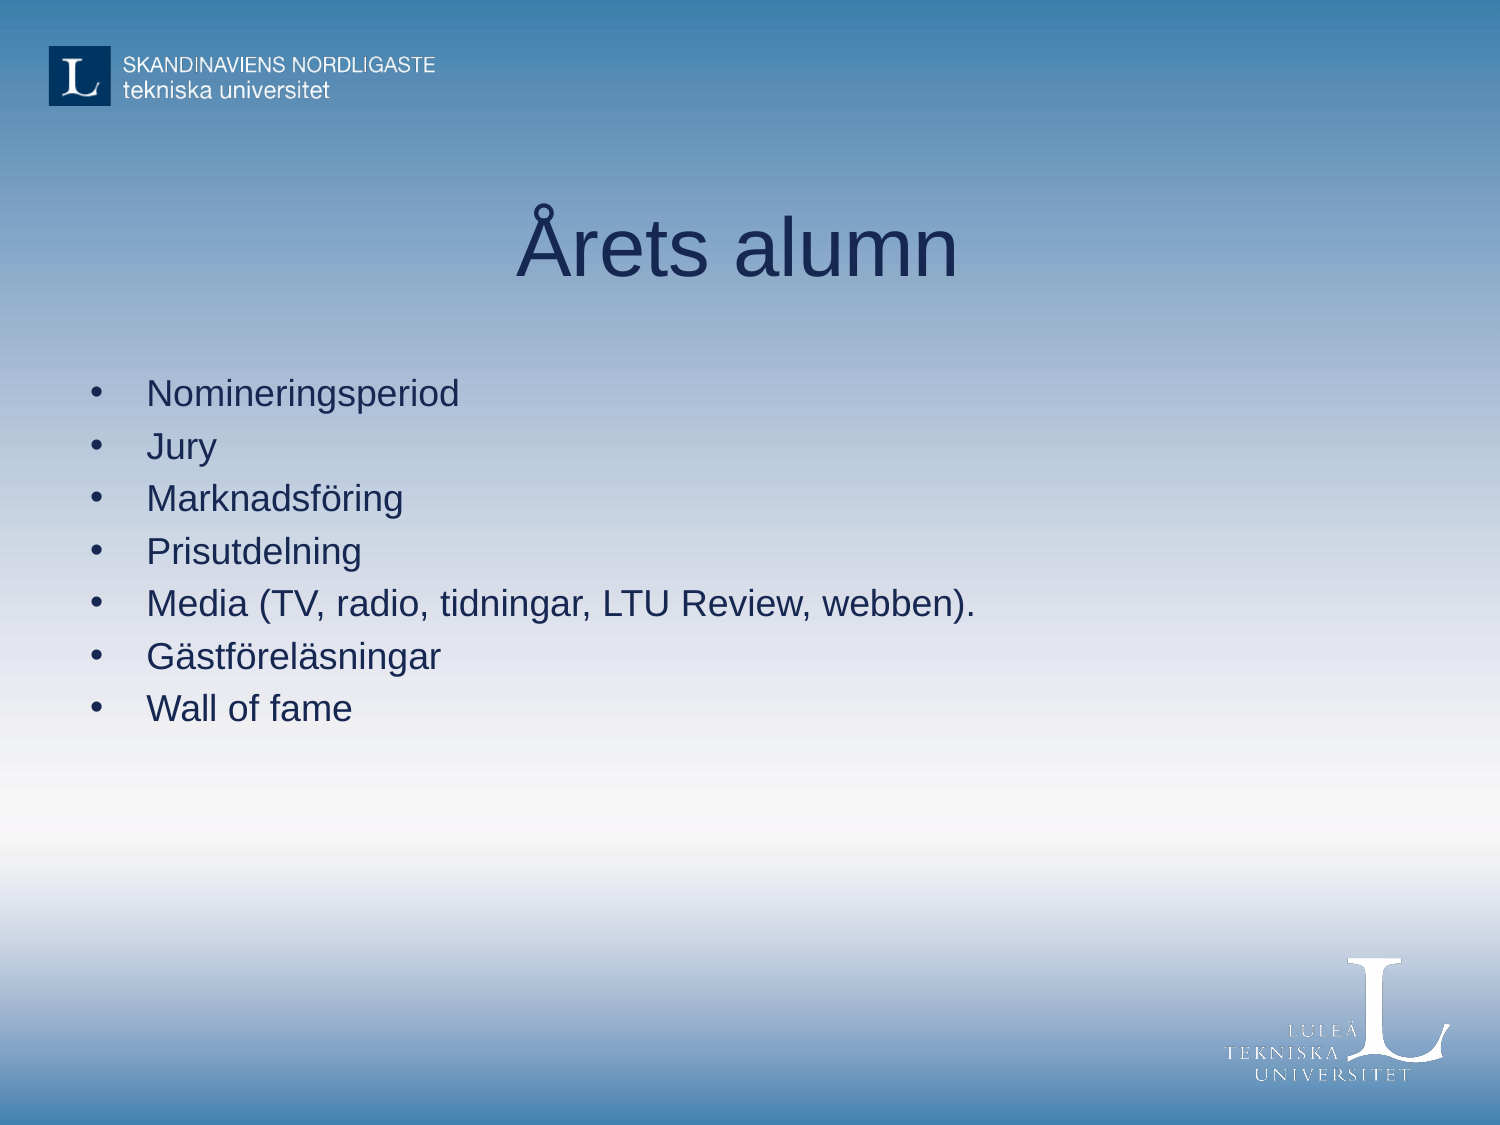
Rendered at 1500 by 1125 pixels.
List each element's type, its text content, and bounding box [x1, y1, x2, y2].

list Nomineringsperiod Jury Marknadsföring Prisutdelning Media (TV, radio, tidningar, LTU Review, webben). Gästföreläsningar Wall of fame [75, 361, 1425, 1059]
picture [0, 0, 1500, 1125]
title Årets alumn [75, 129, 1425, 256]
